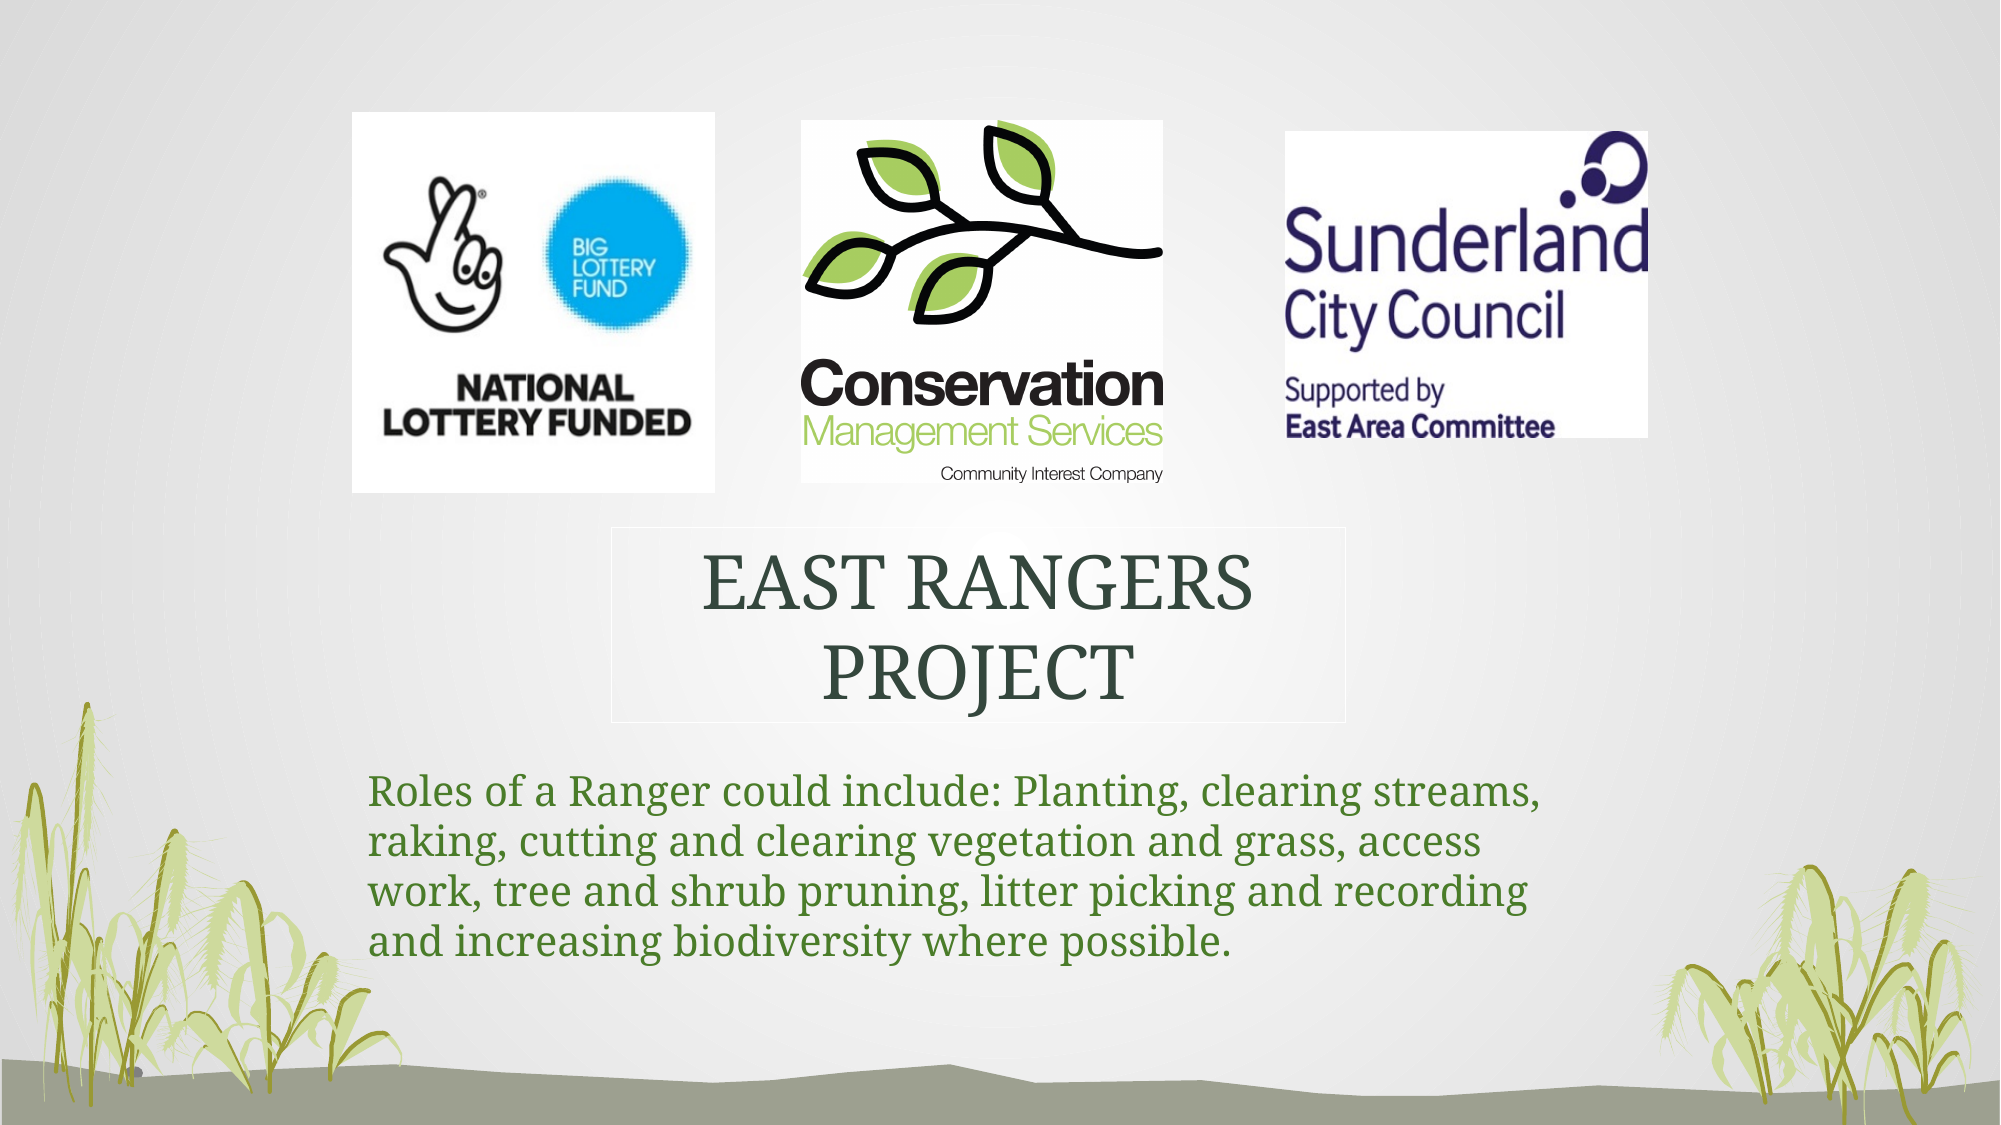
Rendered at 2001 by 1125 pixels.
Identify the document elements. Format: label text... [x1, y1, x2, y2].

picture [352, 112, 715, 493]
text_box Roles of a Ranger could include: Planting, clearing streams, raking, cutting and clearing vegetation and grass, access work, tree and shrub pruning, litter picking and recording and increasing biodiversity where possible. [352, 757, 1597, 973]
picture [801, 120, 1163, 483]
picture [1285, 131, 1648, 438]
text_box EAST RANGERS PROJECT [611, 527, 1346, 723]
